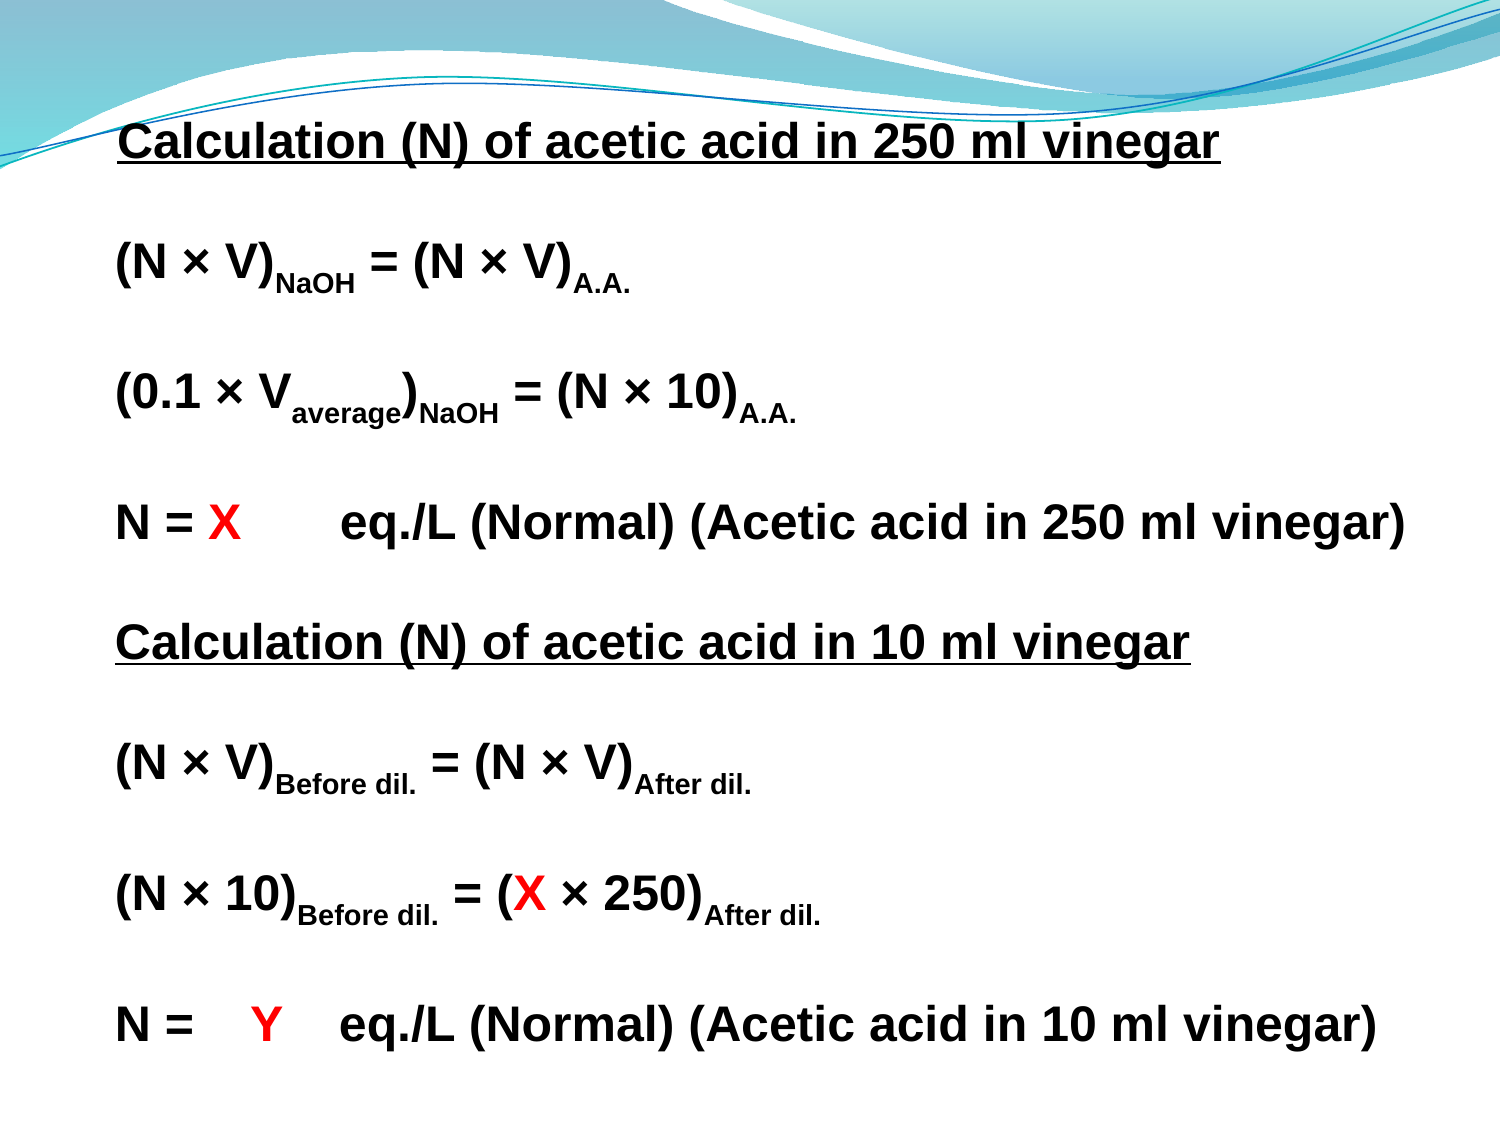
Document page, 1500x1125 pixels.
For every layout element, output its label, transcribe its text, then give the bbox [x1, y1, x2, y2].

text_box Calculation (N) of acetic acid in 250 ml vinegar (N × V)NaOH = (N × V)A.A. (0.1 × Vaverage)NaOH = (N × 10)A.A. N = X eq./L (Normal) (Acetic acid in 250 ml vinegar) Calculation (N) of acetic acid in 10 ml vinegar (N × V)Before dil. = (N × V)After dil. (N × 10)Before dil. = (X × 250)After dil. N = Y eq./L (Normal) (Acetic acid in 10 ml vinegar) [24, 100, 1438, 1059]
